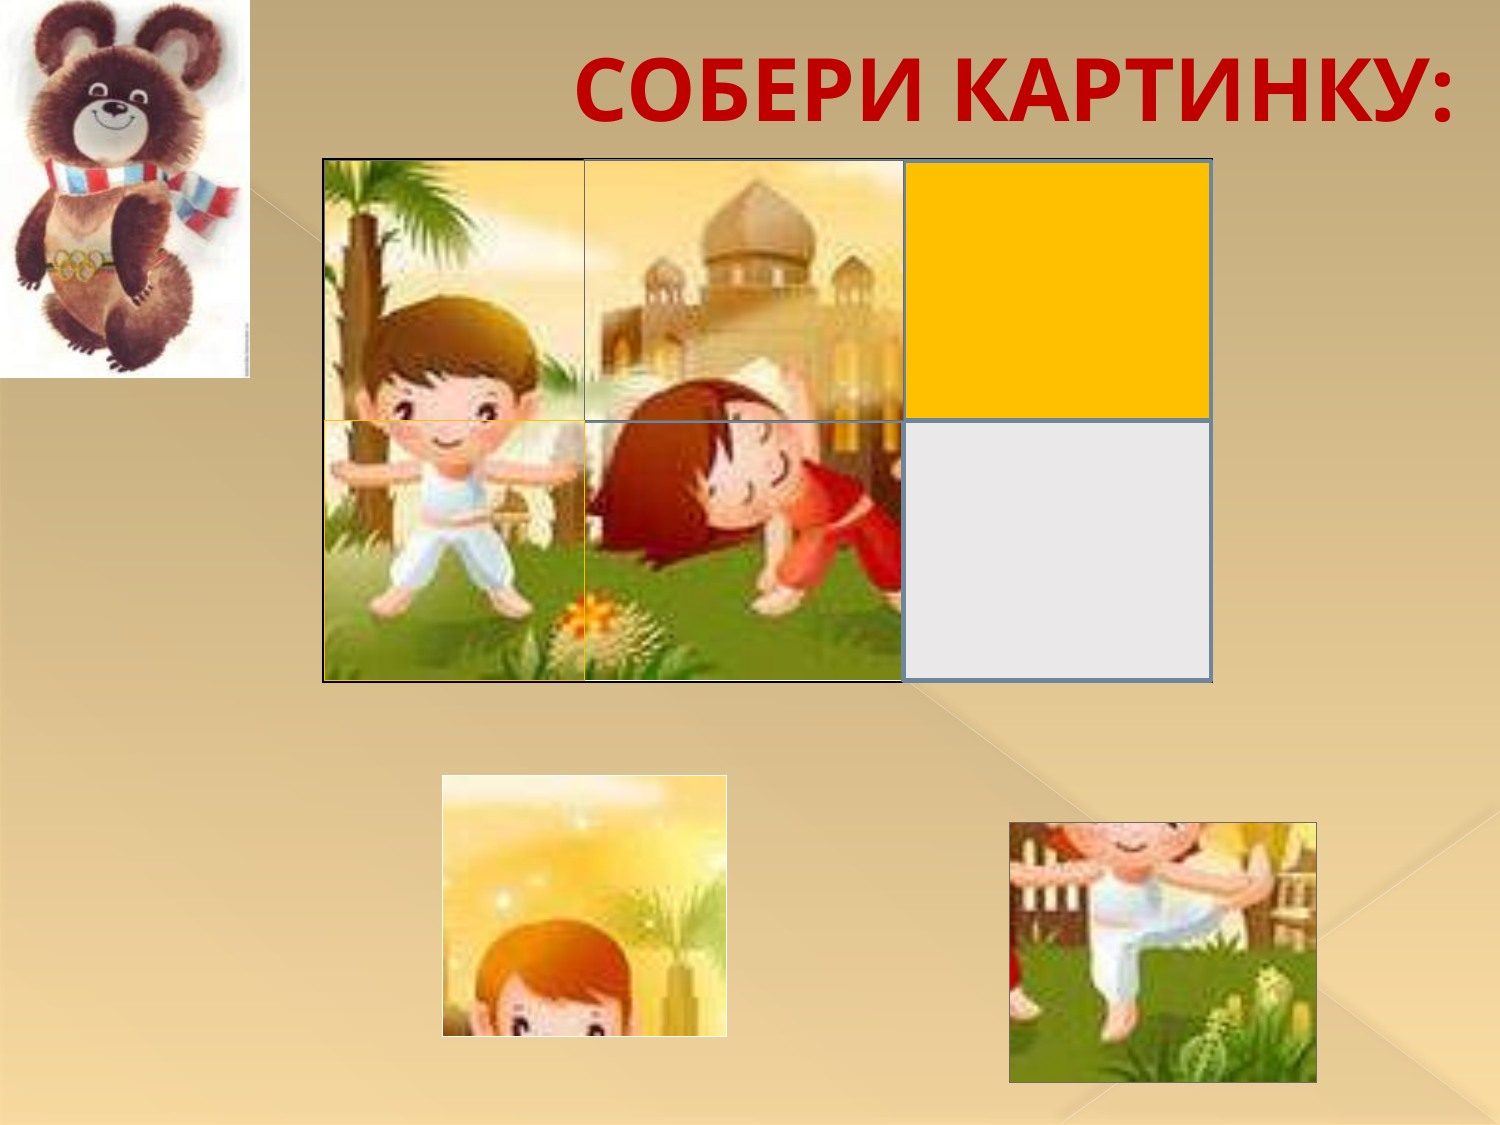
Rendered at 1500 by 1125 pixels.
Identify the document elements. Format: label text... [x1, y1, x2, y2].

text_box [901, 419, 1213, 683]
picture [1009, 822, 1318, 1083]
picture [0, 0, 250, 379]
picture [442, 774, 727, 1037]
picture [324, 160, 904, 681]
title СОБЕРИ КАРТИНКУ: [254, 0, 1471, 173]
text_box [909, 159, 1213, 419]
